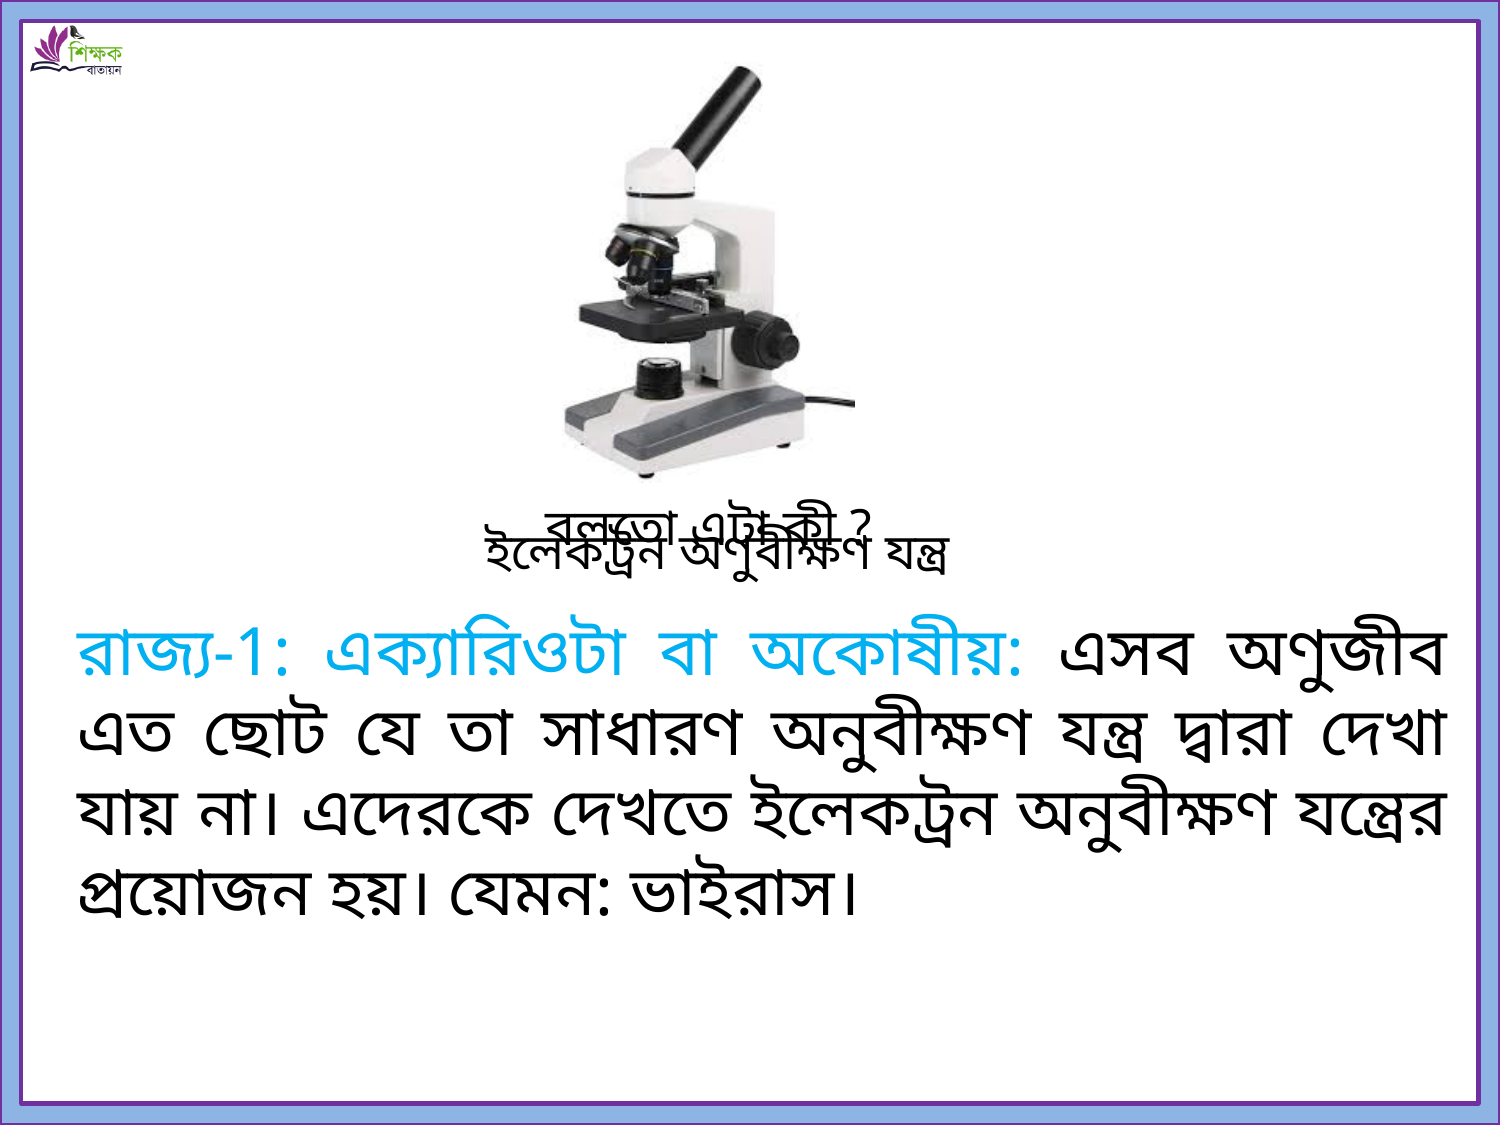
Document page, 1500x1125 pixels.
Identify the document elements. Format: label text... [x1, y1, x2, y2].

title রাজ্য-1: এক্যারিওটা বা অকোষীয়: এসব অণুজীব এত ছোট যে তা সাধারণ অনুবীক্ষণ যন্ত্র দ্বারা দেখা যায় না। এদেরকে দেখতে ইলেকট্রন অনুবীক্ষণ যন্ত্রের প্রয়োজন হয়। যেমন: ভাইরাস। [62, 637, 1463, 900]
text_box বলতো এটা কী ? [453, 487, 964, 563]
picture [24, 0, 131, 106]
text_box ইলেকট্রন অণুবীক্ষণ যন্ত্র [462, 512, 973, 588]
text_box [0, 0, 1500, 1125]
picture [562, 62, 855, 483]
